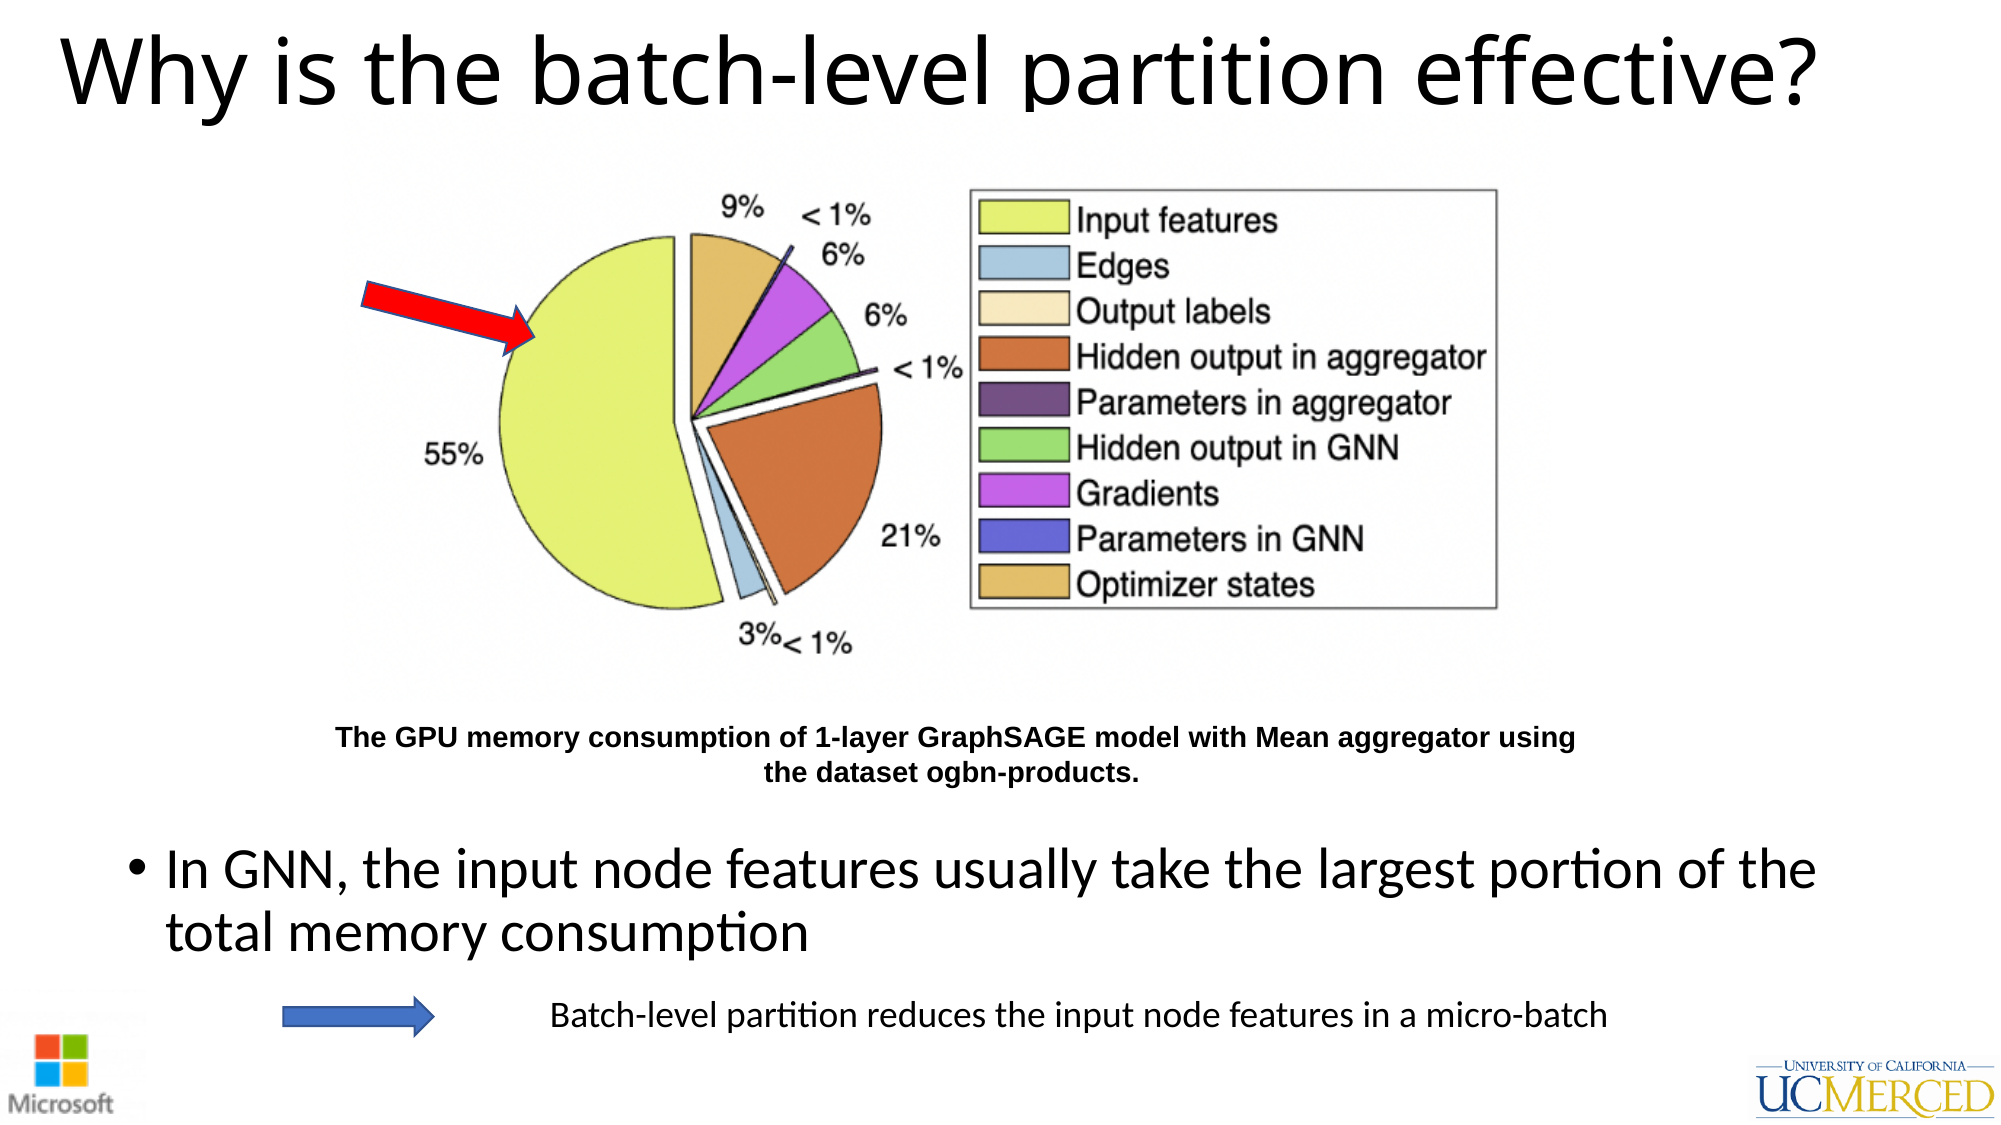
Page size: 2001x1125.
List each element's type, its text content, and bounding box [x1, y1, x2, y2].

text_box [282, 995, 435, 1038]
title Why is the batch-level partition effective? [44, 29, 1950, 121]
text_box Batch-level partition reduces the input node features in a micro-batch [535, 982, 1625, 1042]
picture [0, 988, 146, 1125]
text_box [312, 112, 1600, 797]
picture [1748, 1055, 2000, 1121]
list In GNN, the input node features usually take the largest portion of the total memory consumption [112, 831, 1888, 974]
